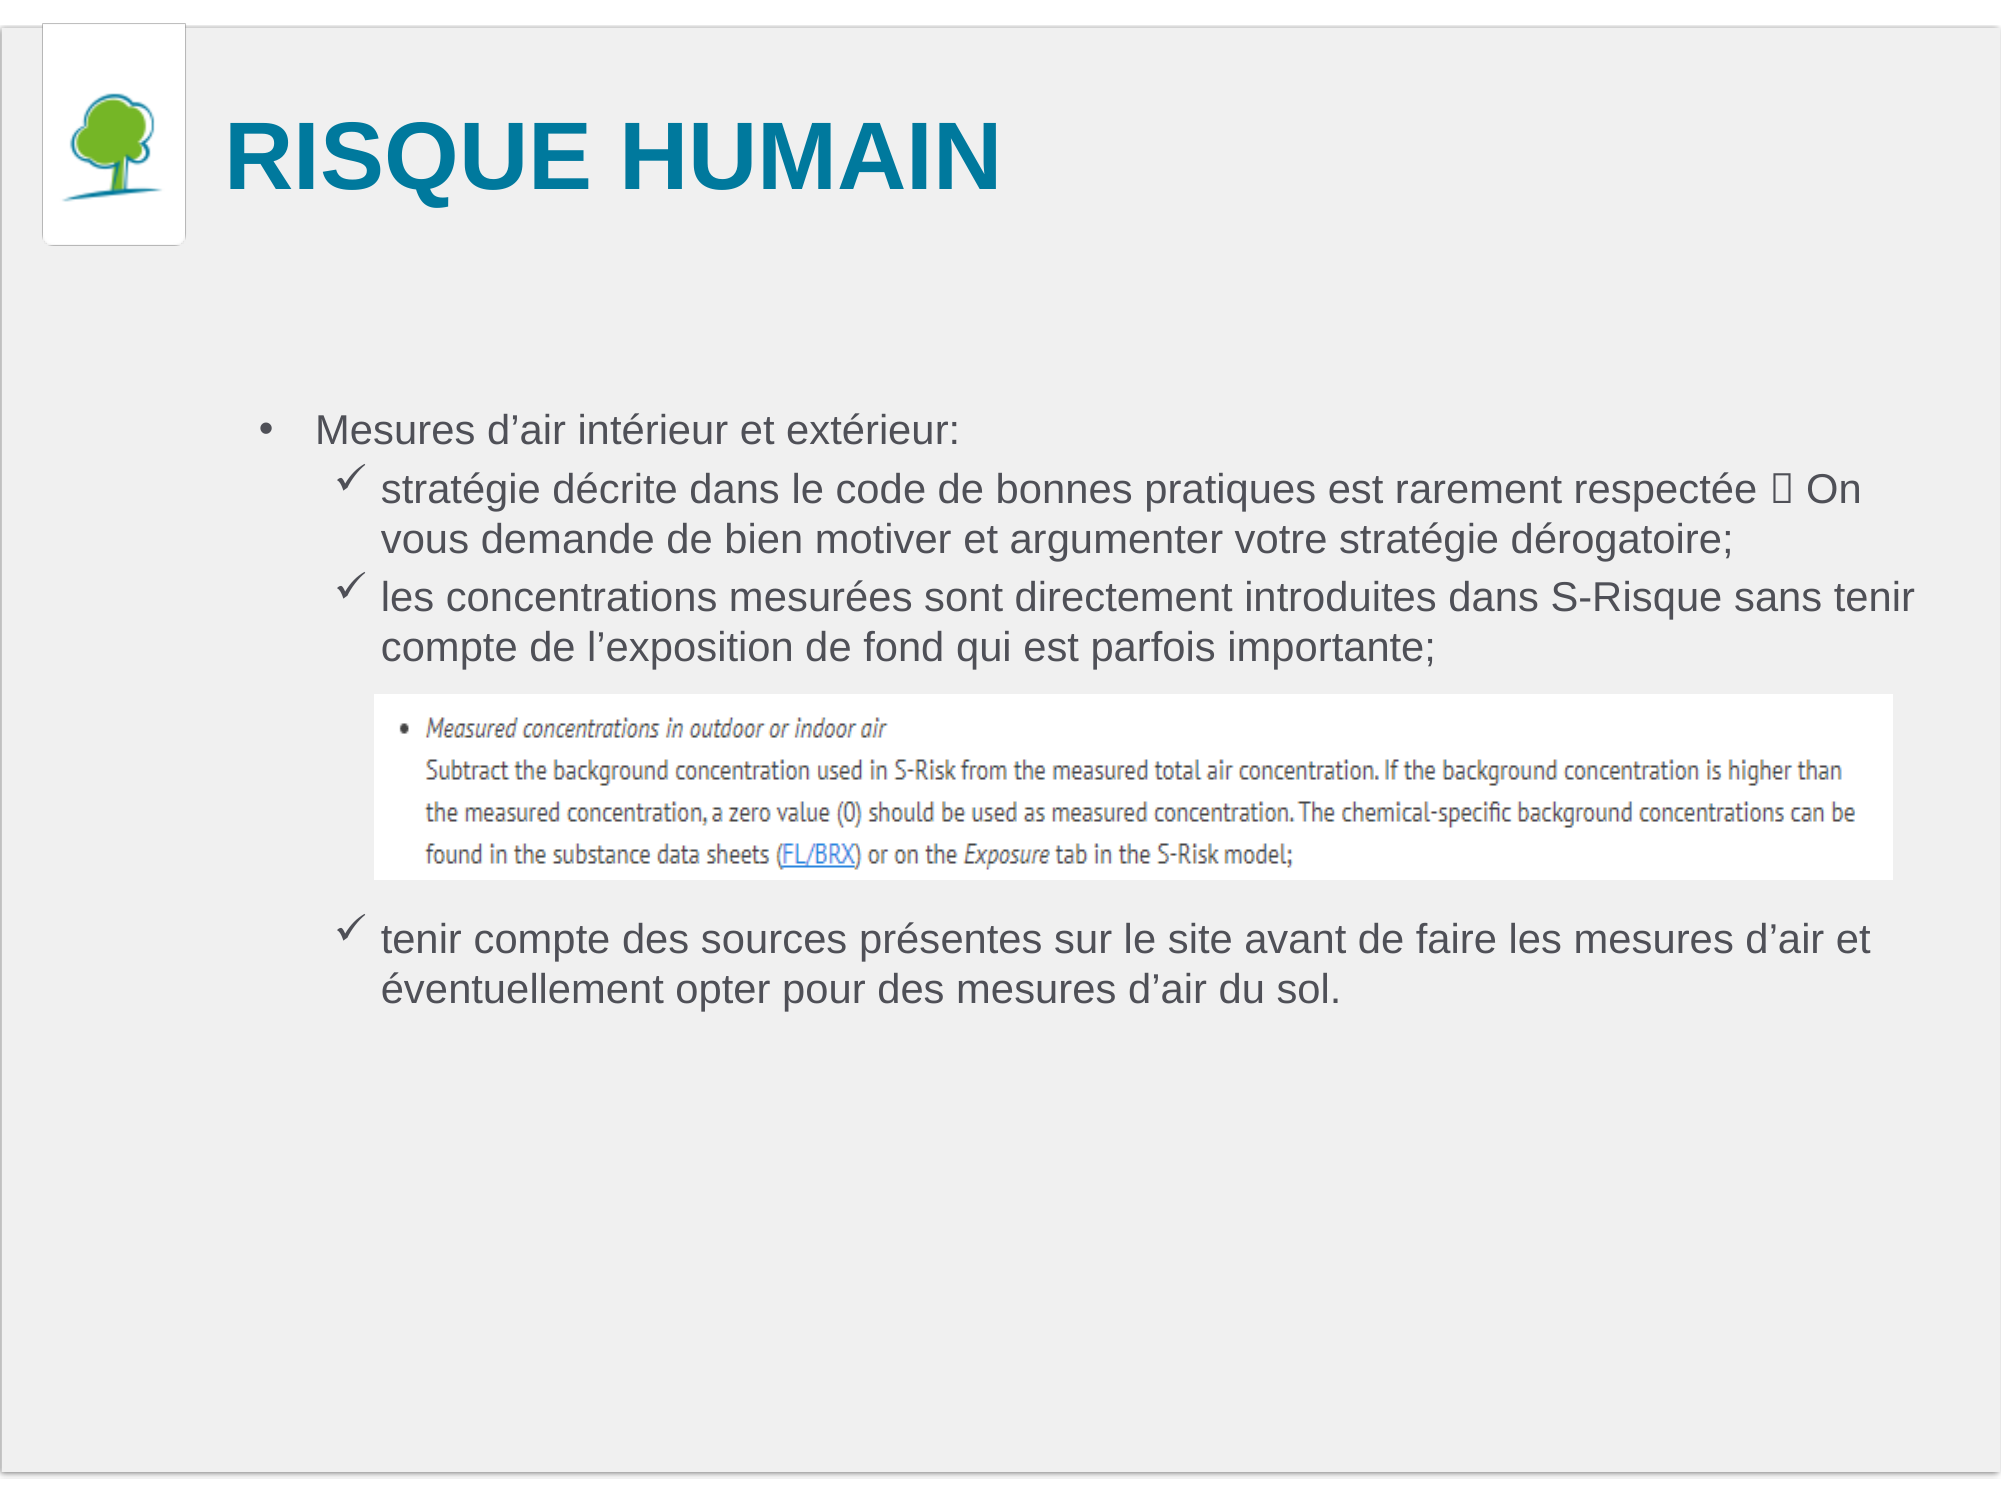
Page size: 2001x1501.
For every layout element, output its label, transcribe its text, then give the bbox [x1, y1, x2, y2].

title Risque humain [224, 93, 2001, 325]
text_box Mesures d’air intérieur et extérieur: stratégie décrite dans le code de bonnes pratiques est rarement respectée  On vous demande de bien motiver et argumenter votre stratégie dérogatoire; les concentrations mesurées sont directement introduites dans S-Risque sans tenir compte de l’exposition de fond qui est parfois importante; tenir compte des sources présentes sur le site avant de faire les mesures d’air et éventuellement opter pour des mesures d’air du sol. [244, 395, 1934, 826]
picture [39, 20, 190, 250]
list [201, 407, 2001, 1144]
picture [373, 694, 1893, 881]
